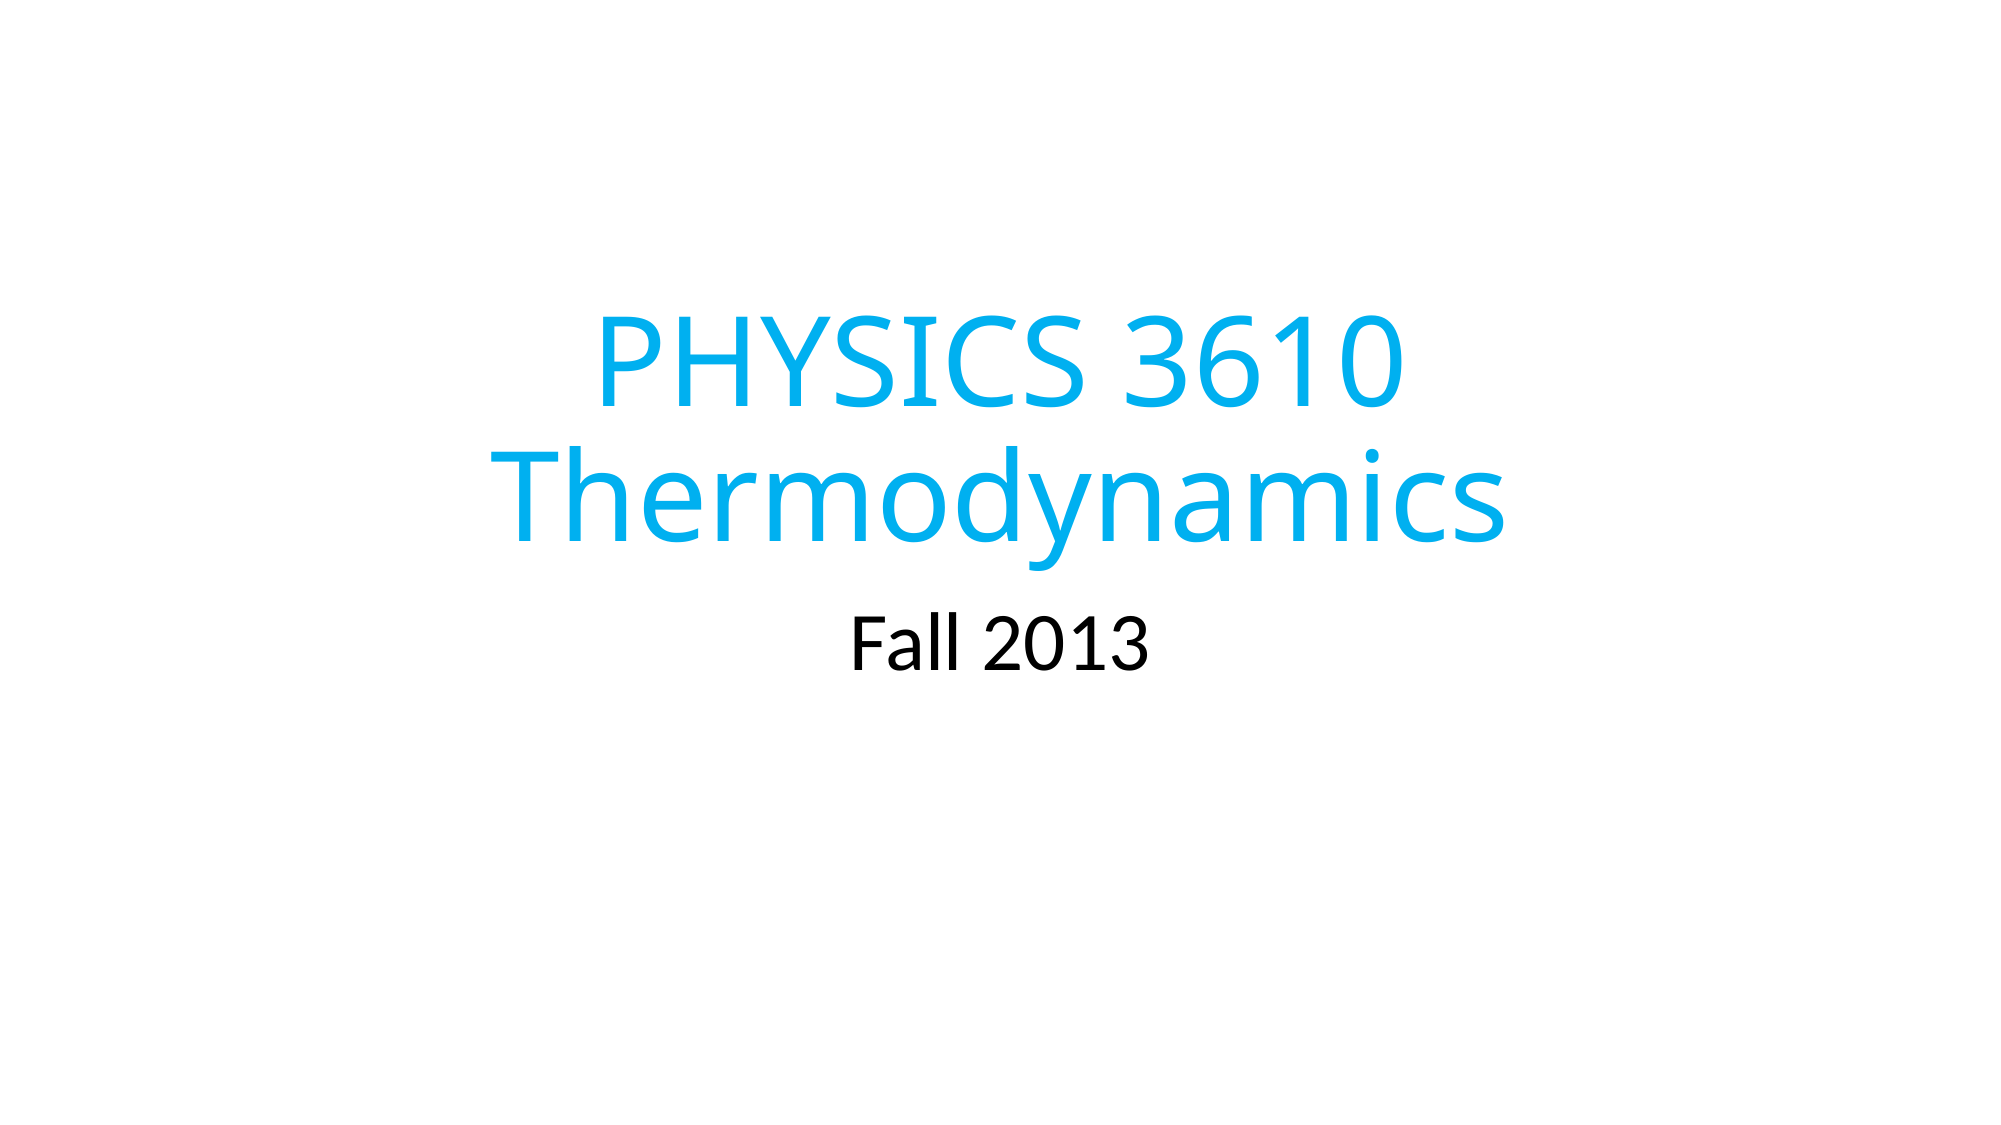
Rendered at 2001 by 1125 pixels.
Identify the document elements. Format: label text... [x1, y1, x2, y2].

title PHYSICS 3610 Thermodynamics [249, 184, 1750, 576]
subtitle Fall 2013 [249, 590, 1750, 863]
